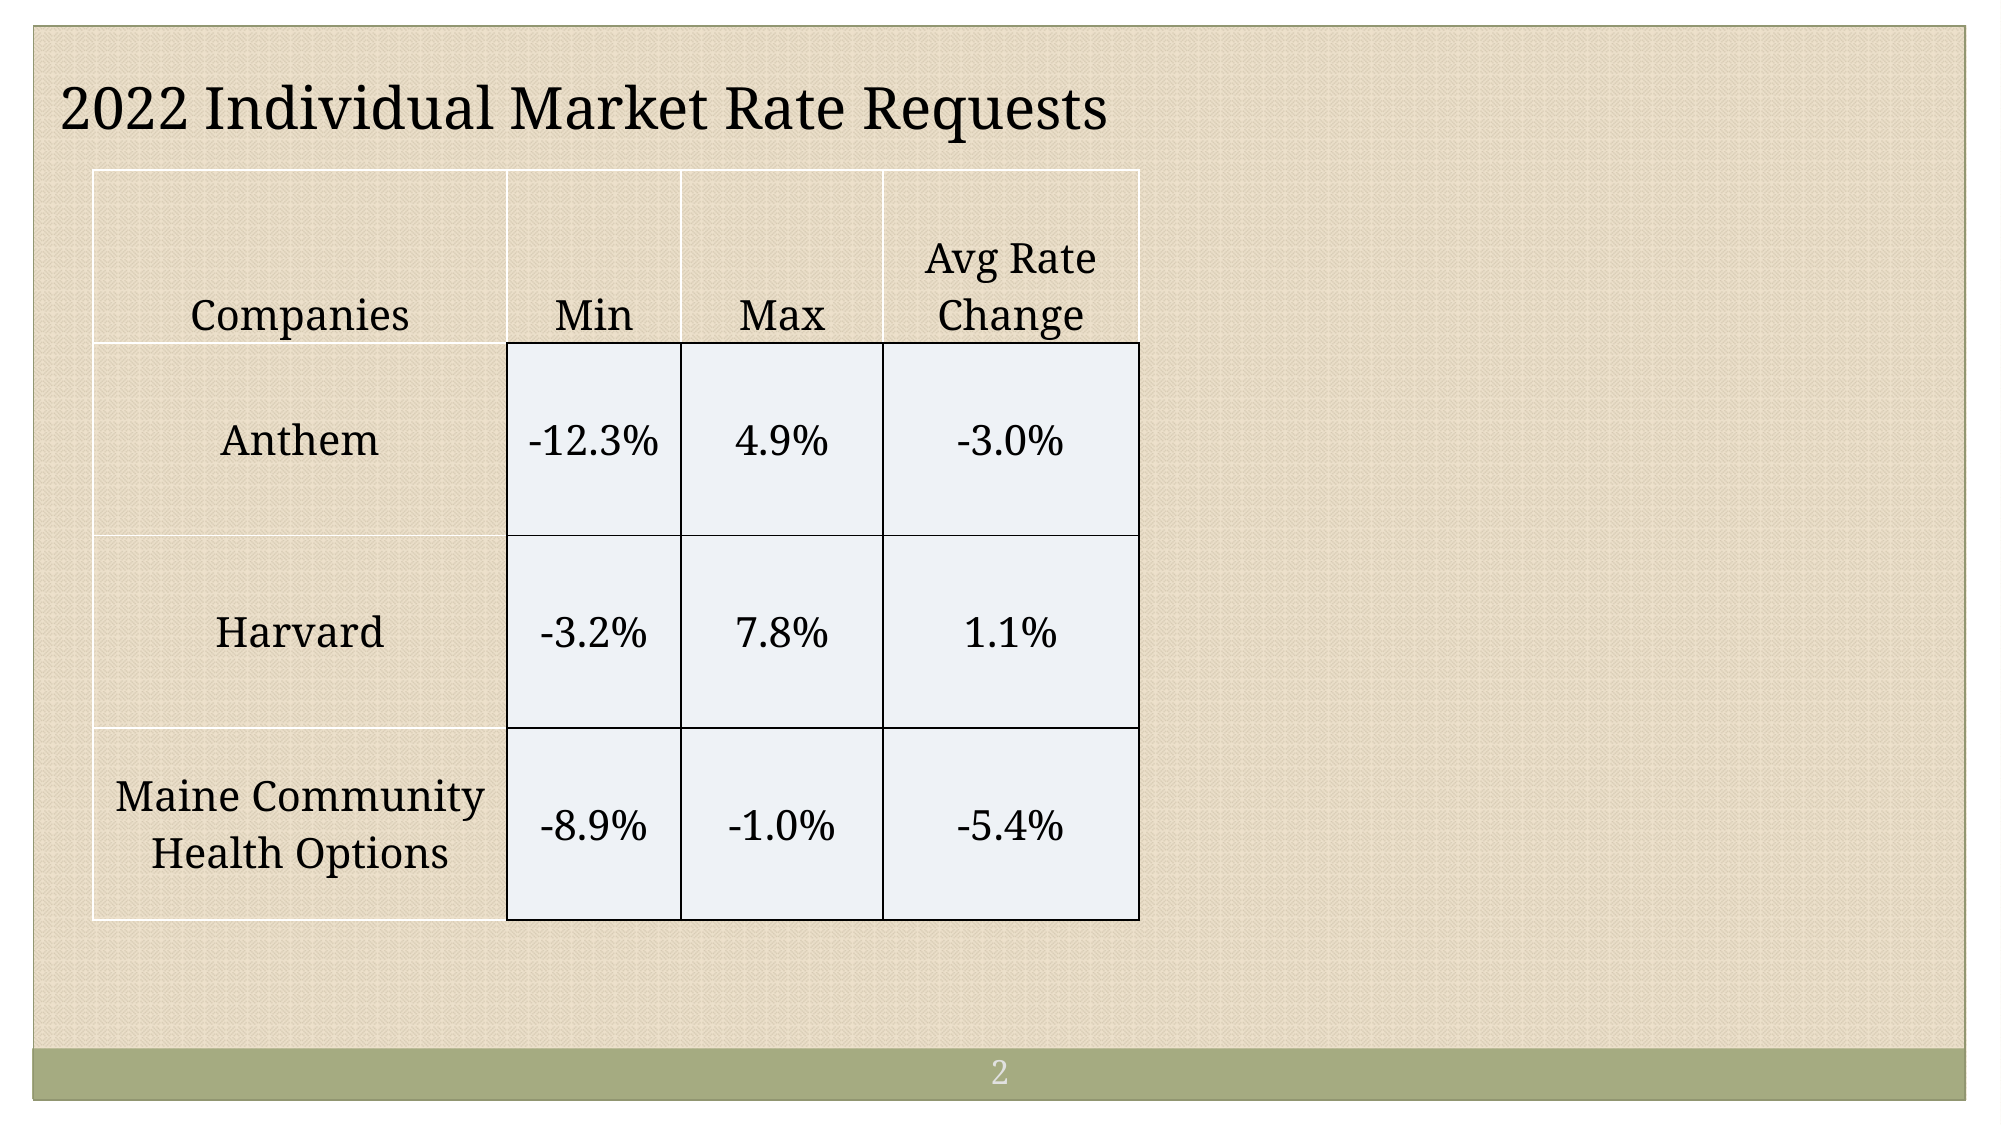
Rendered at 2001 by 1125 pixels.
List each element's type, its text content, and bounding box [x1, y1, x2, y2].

table_cell Anthem [94, 344, 506, 535]
table_cell Maine Community Health Options [94, 729, 506, 919]
table_cell -1.0% [682, 729, 882, 919]
table_cell 1.1% [884, 536, 1138, 727]
table_cell 4.9% [682, 344, 882, 535]
text_box 2022 Individual Market Rate Requests [45, 63, 1125, 149]
table_header Avg Rate Change [884, 171, 1138, 342]
table_cell 7.8% [682, 536, 882, 727]
table_header Max [682, 171, 882, 342]
slide_number 2 [933, 1037, 1067, 1110]
table_cell -3.2% [508, 536, 680, 727]
table_header Companies [94, 171, 506, 342]
table_cell -5.4% [884, 729, 1138, 919]
table_cell -8.9% [508, 729, 680, 919]
table_cell -3.0% [884, 344, 1138, 535]
table_cell Harvard [94, 536, 506, 727]
table_cell -12.3% [508, 344, 680, 535]
table_header Min [508, 171, 680, 342]
